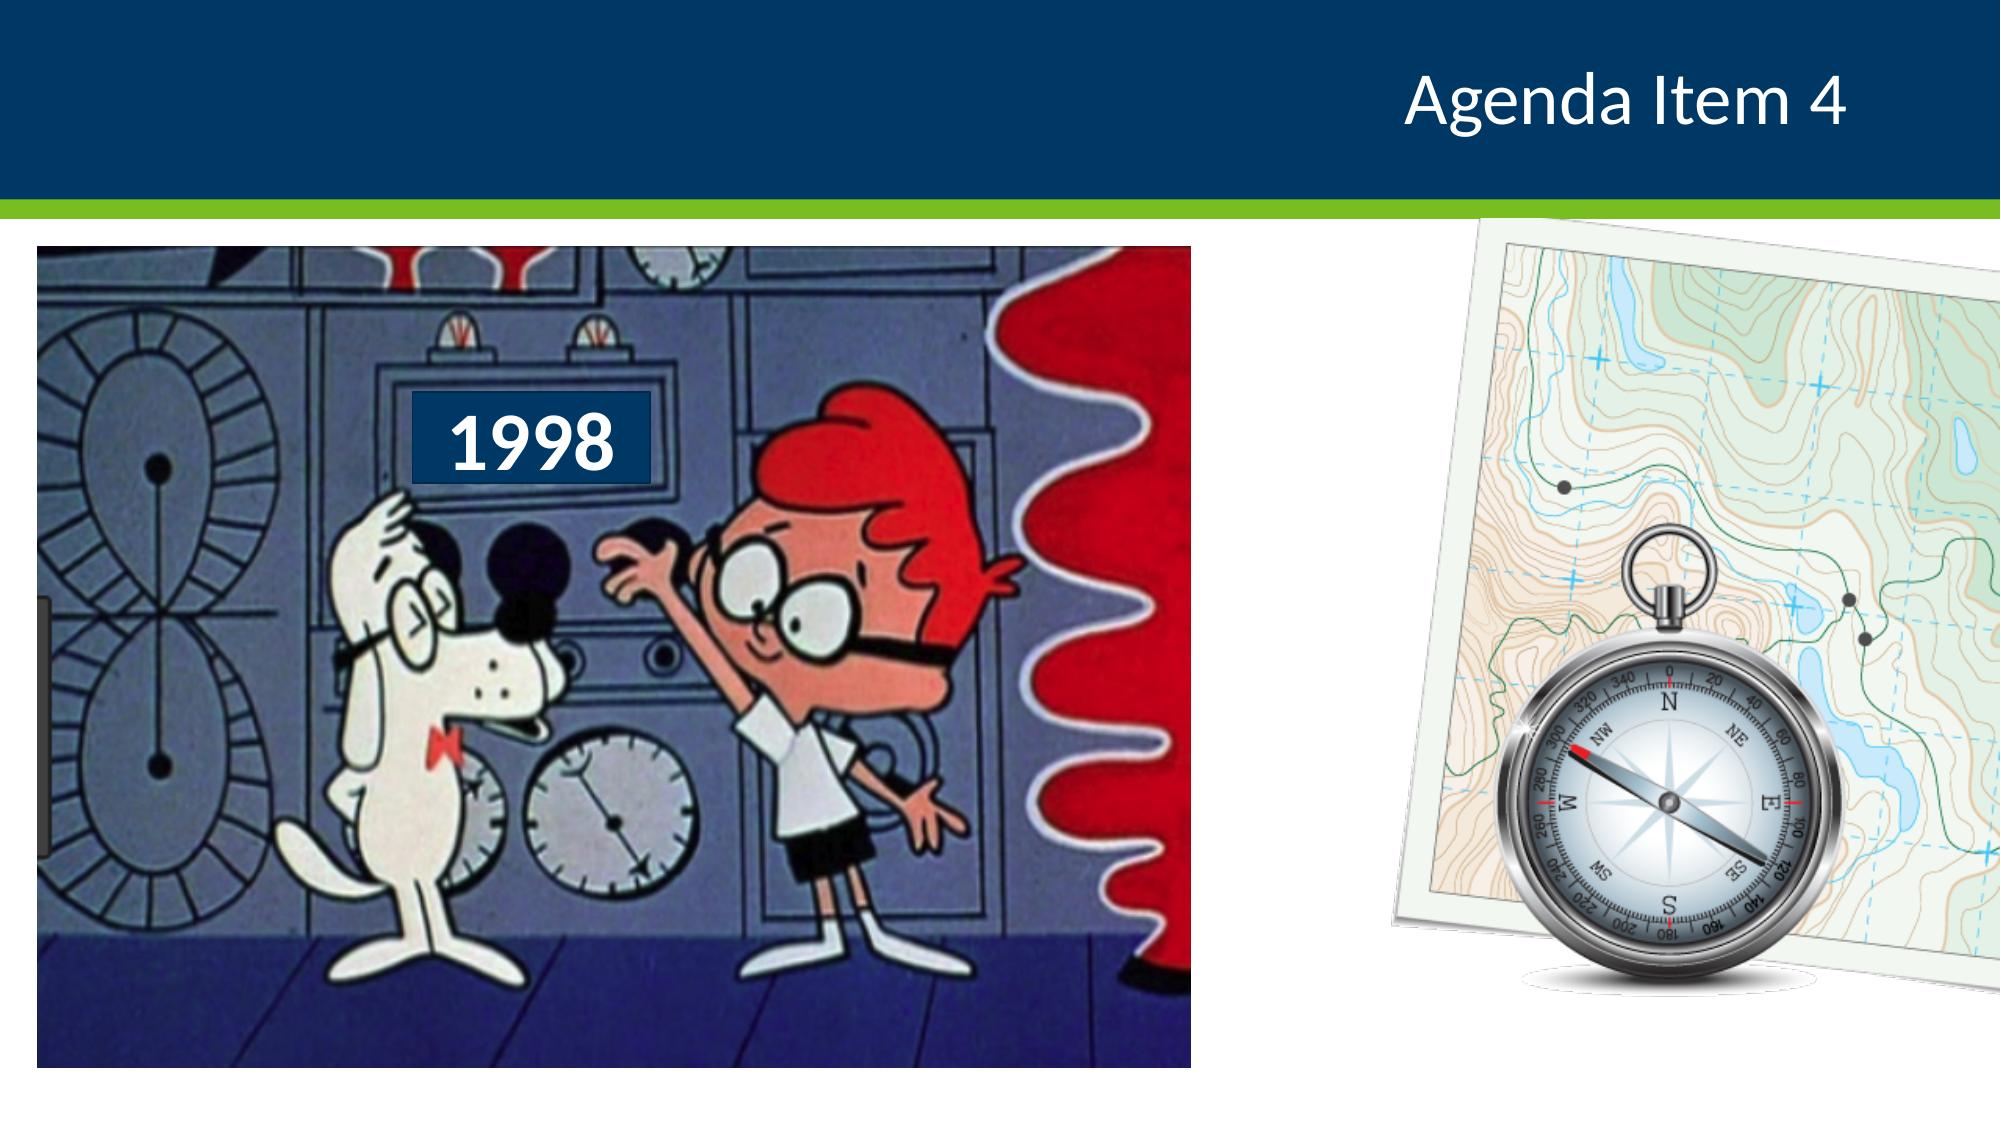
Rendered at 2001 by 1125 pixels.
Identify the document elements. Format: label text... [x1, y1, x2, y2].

picture [1370, 218, 2000, 1006]
picture [37, 246, 1191, 1068]
title Agenda Item 4 [137, 24, 1863, 175]
